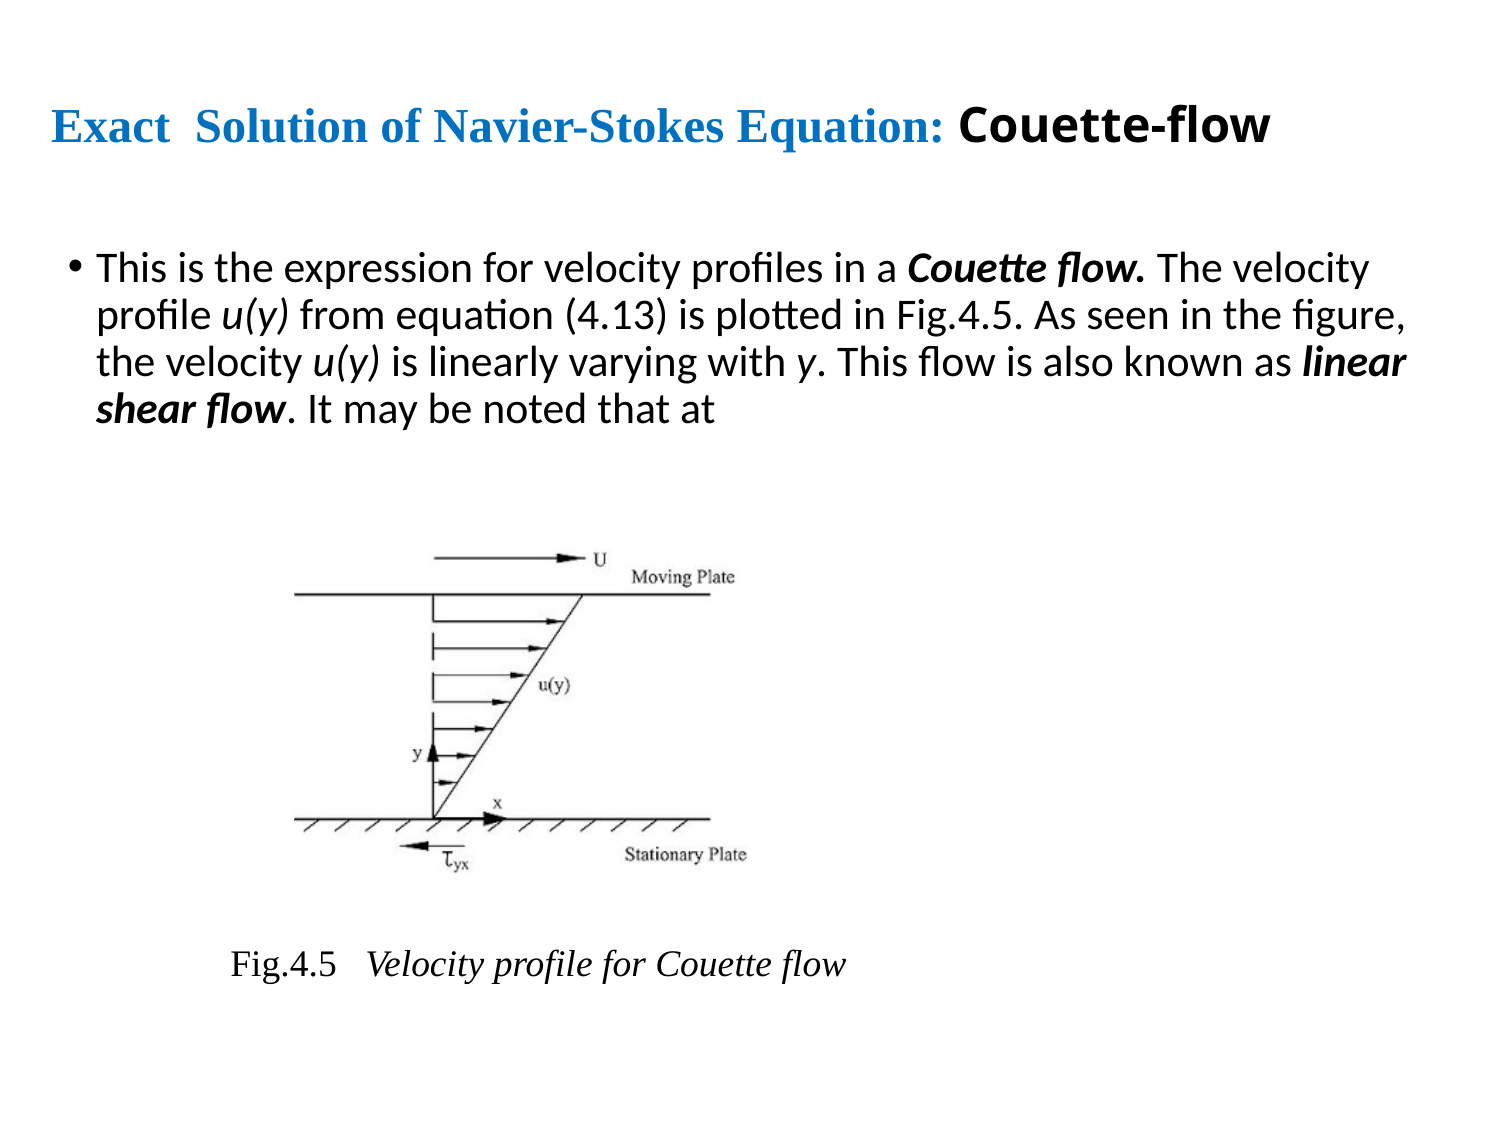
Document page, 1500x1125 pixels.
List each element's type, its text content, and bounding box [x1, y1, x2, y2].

title Exact Solution of Navier-Stokes Equation: Couette-flow [35, 21, 1330, 239]
text_box Fig.4.5 Velocity profile for Couette flow [215, 908, 862, 992]
picture [294, 547, 747, 874]
